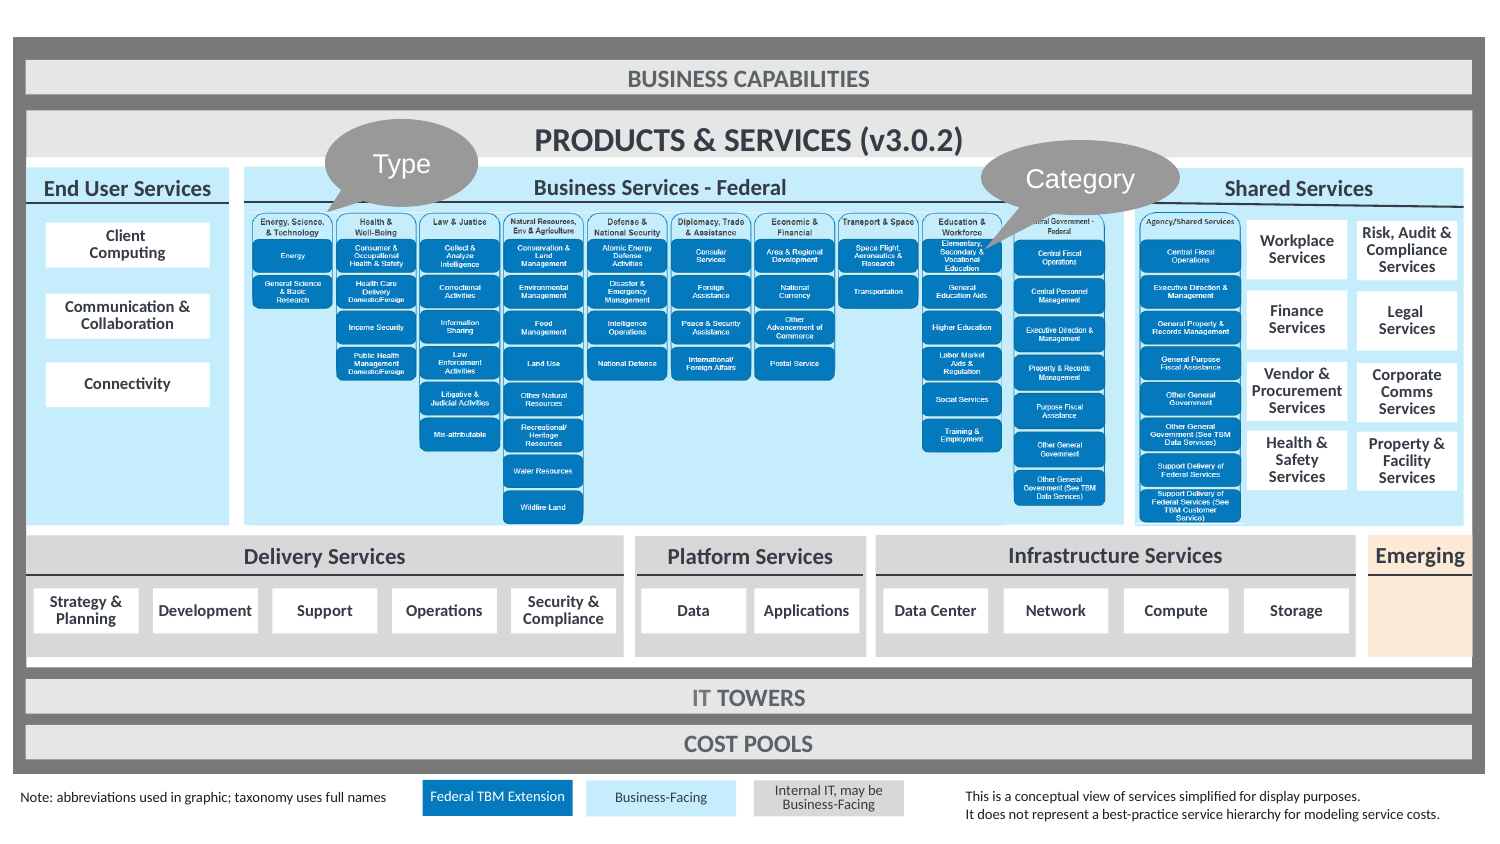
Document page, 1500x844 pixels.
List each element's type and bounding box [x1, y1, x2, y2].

text_box [12, 59, 1473, 831]
text_box [1356, 220, 1458, 423]
text_box [1249, 219, 1348, 422]
text_box [13, 37, 1485, 774]
picture [1136, 212, 1245, 524]
text_box [1133, 202, 1464, 208]
picture [248, 211, 1115, 527]
